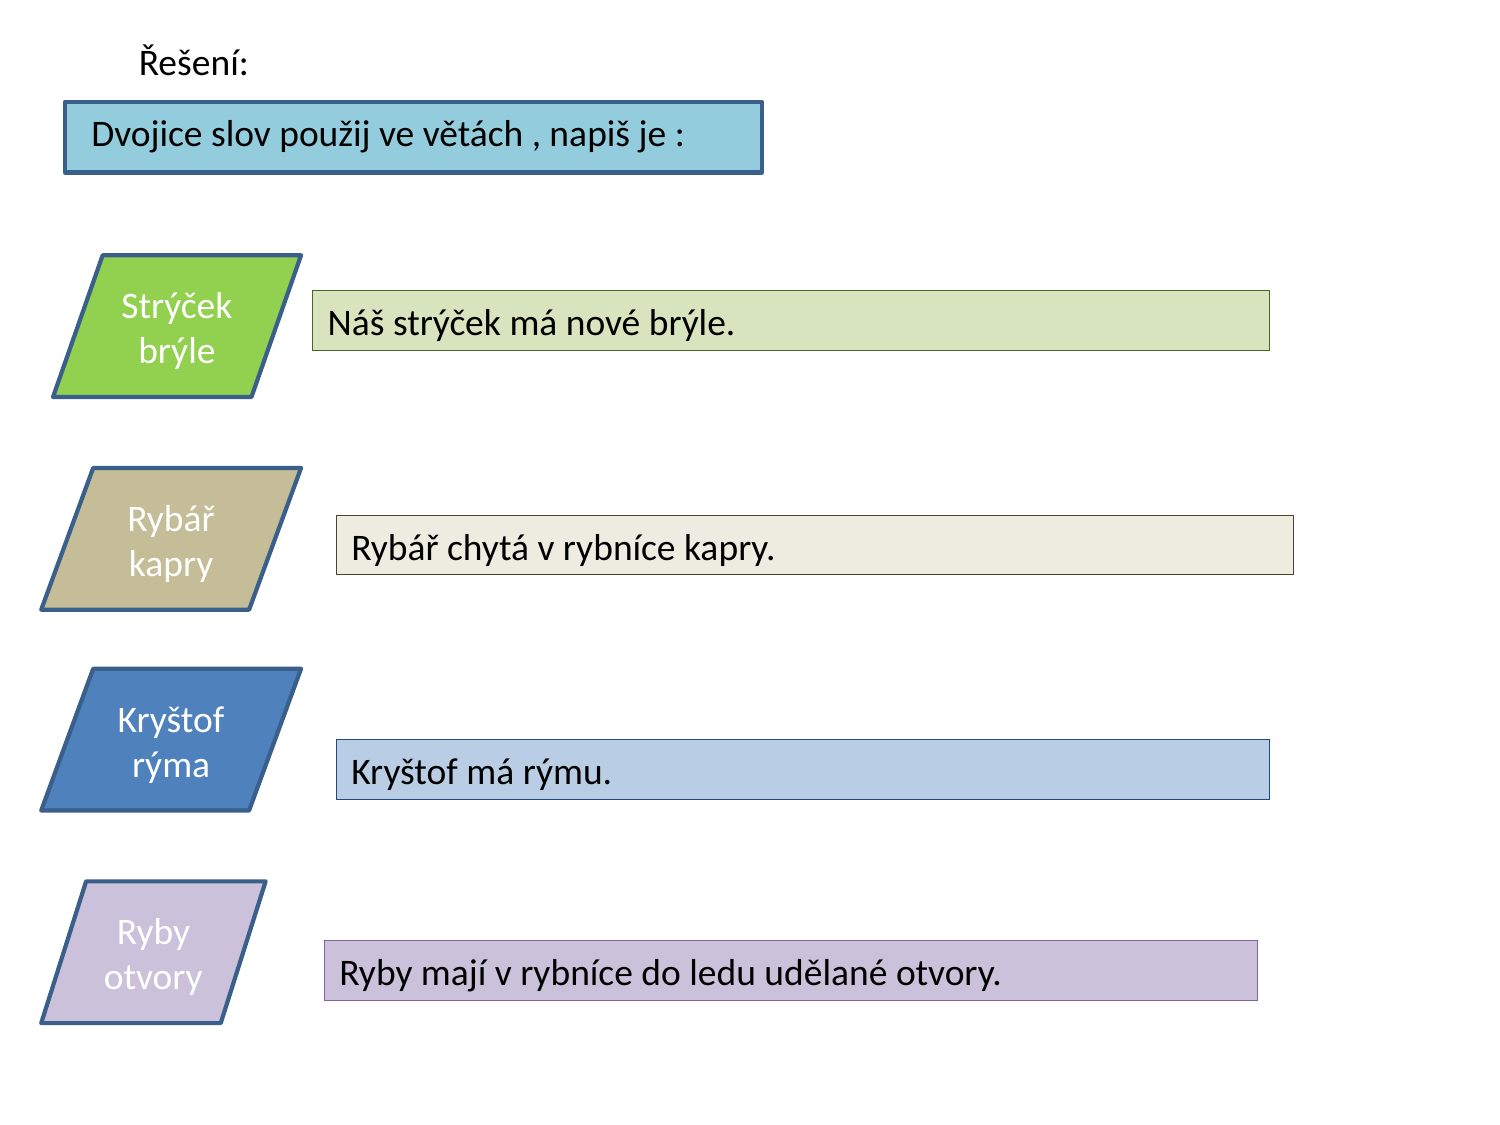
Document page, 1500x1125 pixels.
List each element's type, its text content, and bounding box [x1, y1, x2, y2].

text_box Strýček brýle [51, 253, 304, 400]
text_box Kryštof rýma [39, 666, 304, 813]
text_box [63, 100, 764, 175]
text_box Kryštof má rýmu. [336, 739, 1270, 800]
text_box Rybář kapry [39, 465, 304, 612]
text_box Řešení: [123, 30, 479, 91]
text_box Ryby mají v rybníce do ledu udělané otvory. [324, 940, 1258, 1001]
text_box Ryby otvory [39, 879, 268, 1026]
text_box Náš strýček má nové brýle. [312, 290, 1270, 351]
text_box Rybář chytá v rybníce kapry. [336, 515, 1294, 575]
text_box Dvojice slov použij ve větách , napiš je : [76, 101, 1022, 162]
